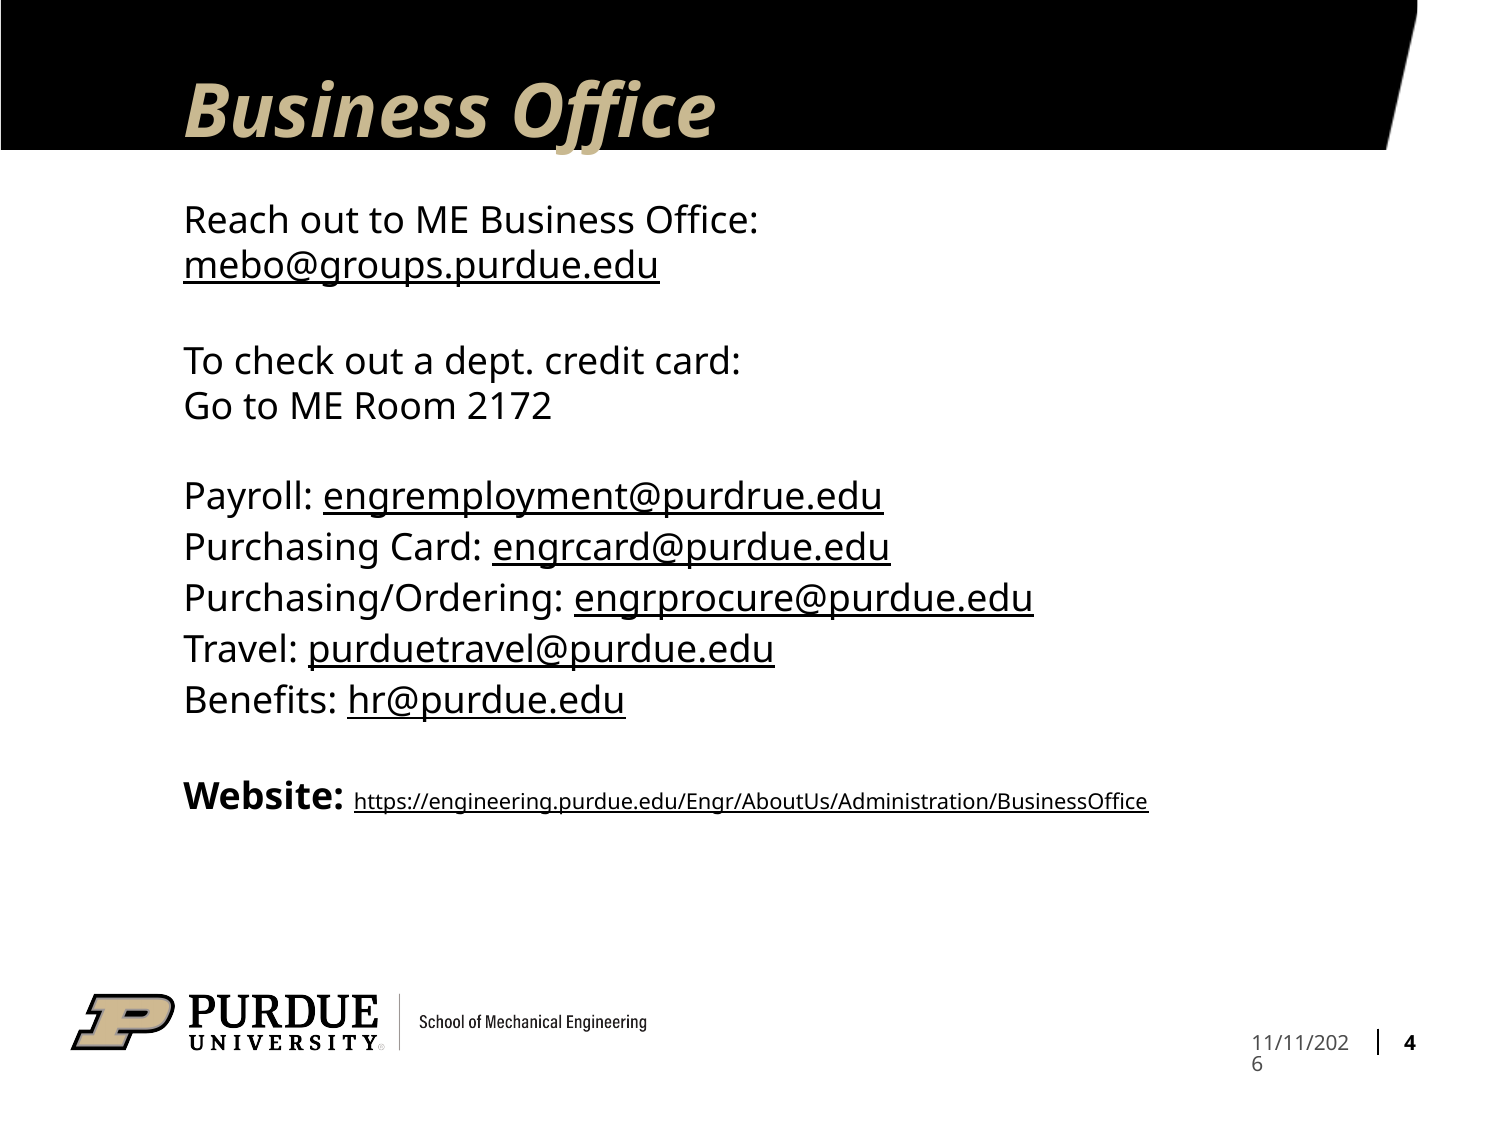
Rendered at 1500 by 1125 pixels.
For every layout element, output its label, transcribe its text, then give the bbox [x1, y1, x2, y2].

picture [70, 991, 655, 1054]
slide_number 4 [1380, 1013, 1441, 1074]
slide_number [1236, 1017, 1375, 1071]
title Business Office [180, 70, 1322, 160]
list Reach out to ME Business Office: mebo@groups.purdue.edu To check out a dept. credit card: Go to ME Room 2172 Payroll: engremployment@purdrue.edu Purchasing Card: engrcard@purdue.edu Purchasing/Ordering: engrprocure@purdue.edu Travel: purduetravel@purdue.edu Benefits: hr@purdue.edu Website: https://engineering.purdue.edu/Engr/AboutUs/Administration/BusinessOffice [183, 195, 1280, 979]
